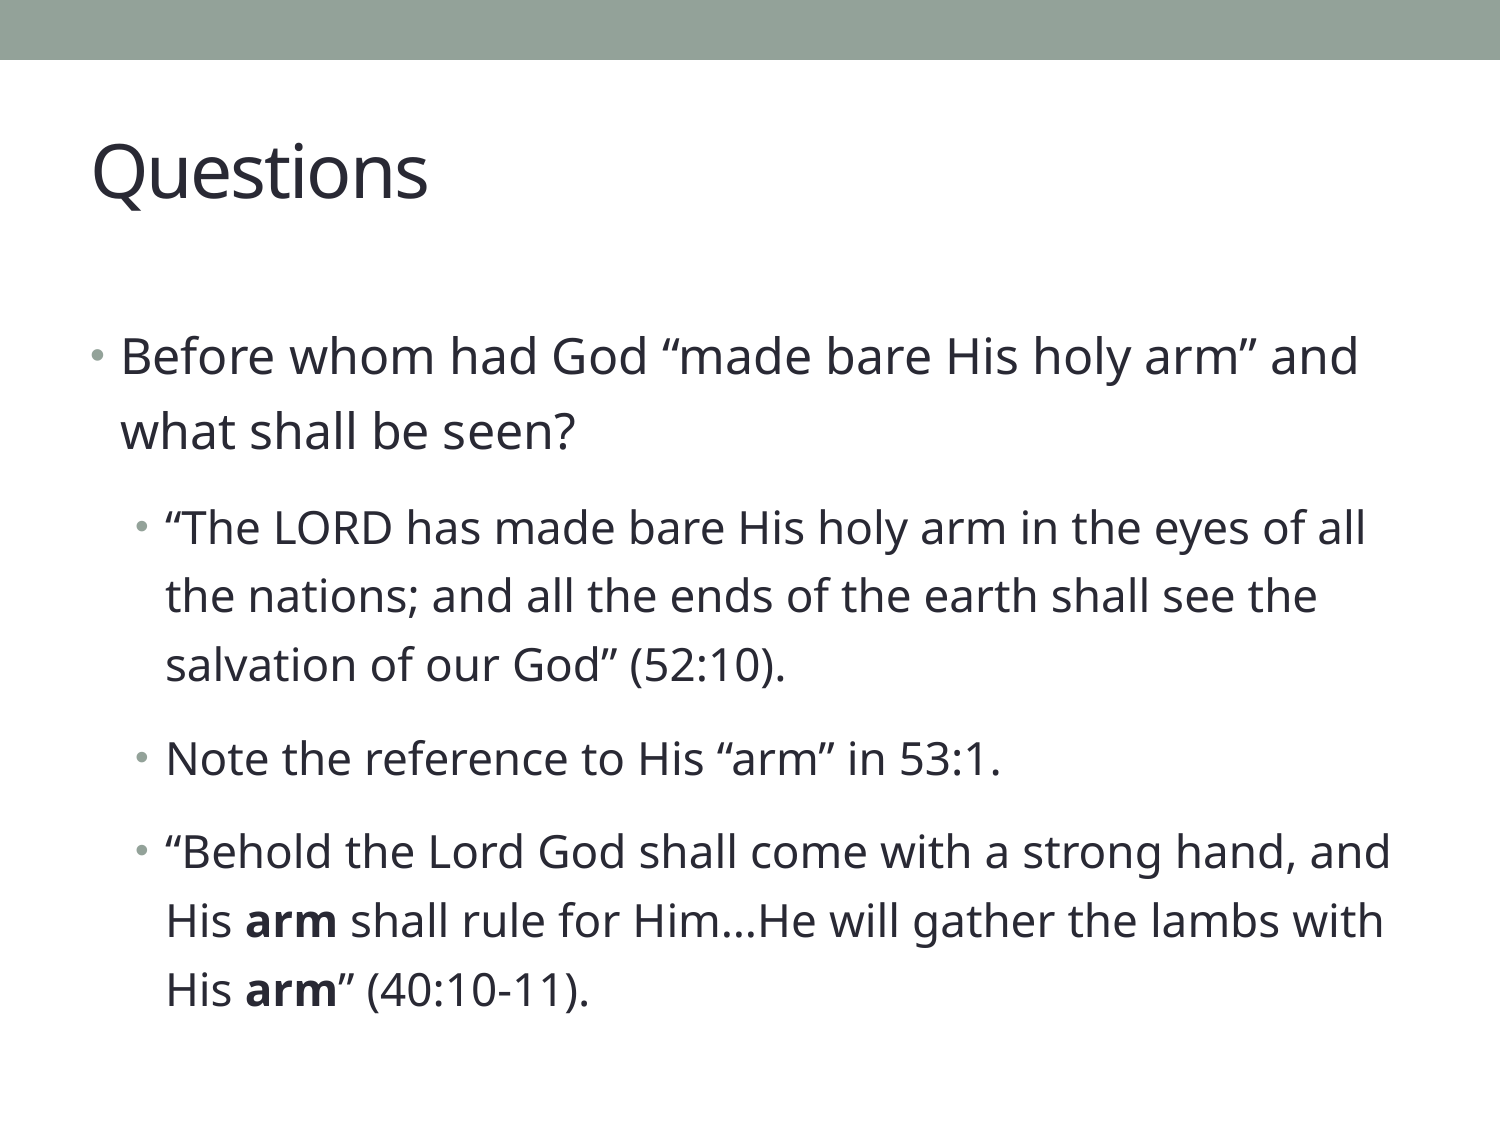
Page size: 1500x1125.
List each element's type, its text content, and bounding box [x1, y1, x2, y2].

title Questions [75, 87, 1425, 250]
list Before whom had God “made bare His holy arm” and what shall be seen? “The LORD has made bare His holy arm in the eyes of all the nations; and all the ends of the earth shall see the salvation of our God” (52:10). Note the reference to His “arm” in 53:1. “Behold the Lord God shall come with a strong hand, and His arm shall rule for Him…He will gather the lambs with His arm” (40:10-11). [75, 262, 1425, 1063]
